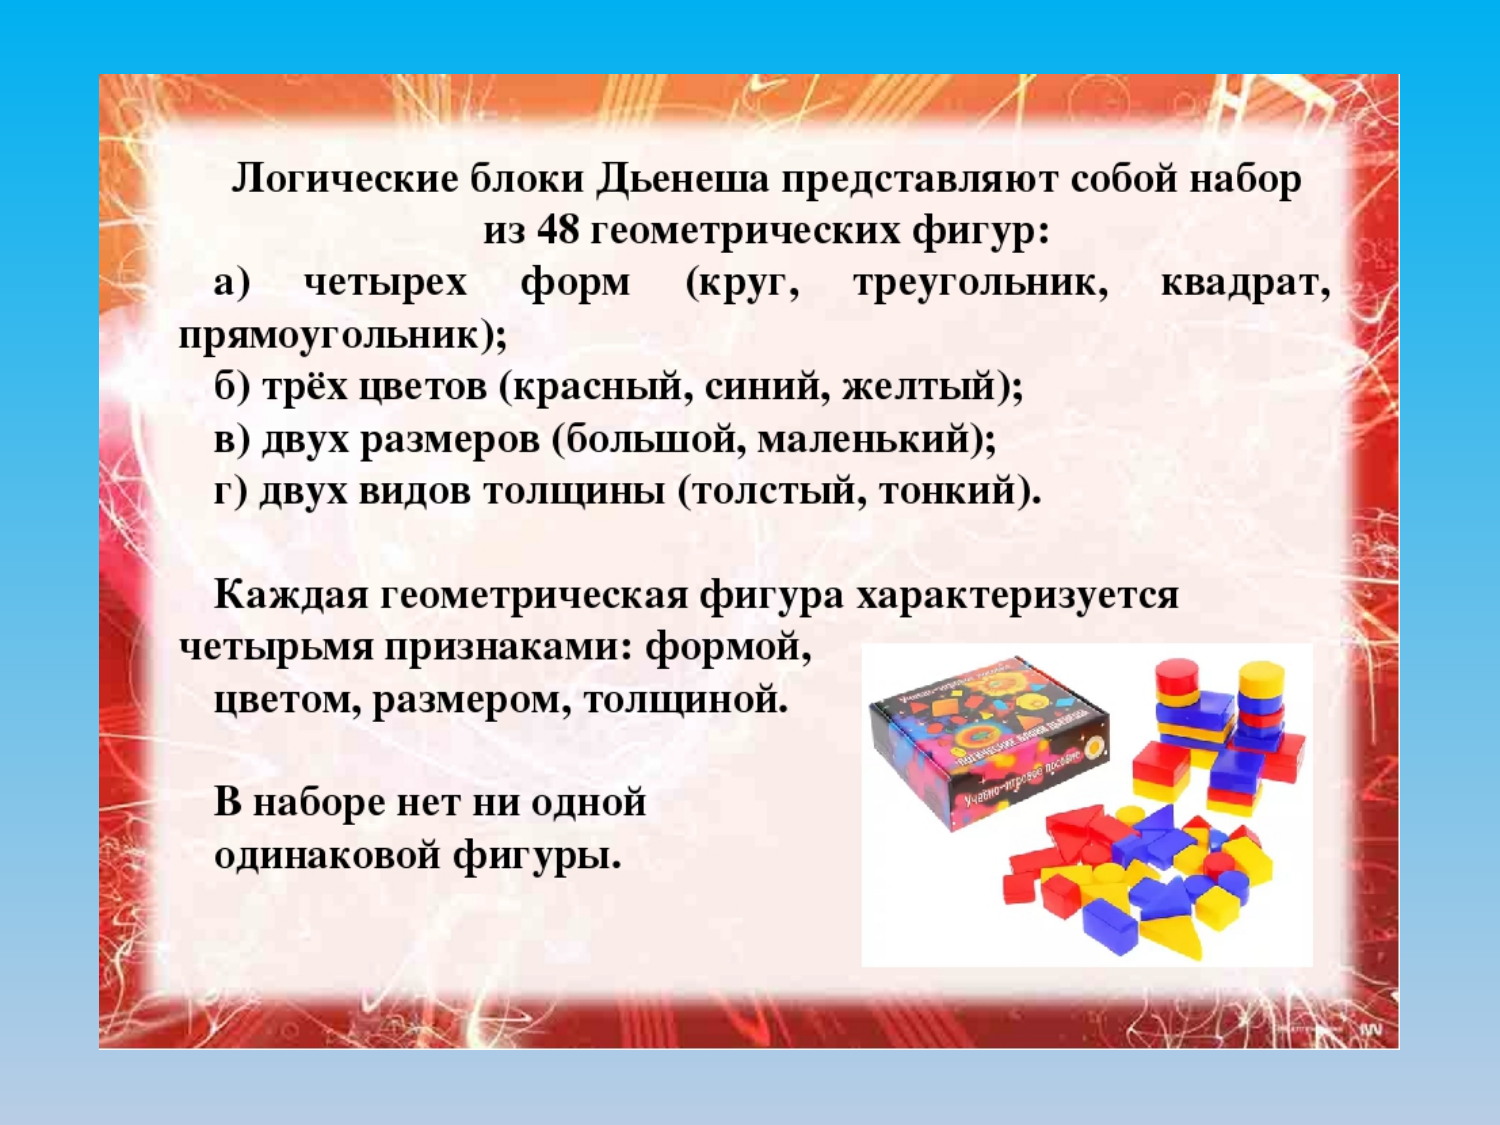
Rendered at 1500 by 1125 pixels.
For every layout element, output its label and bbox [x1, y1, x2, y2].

list [99, 74, 1401, 1051]
